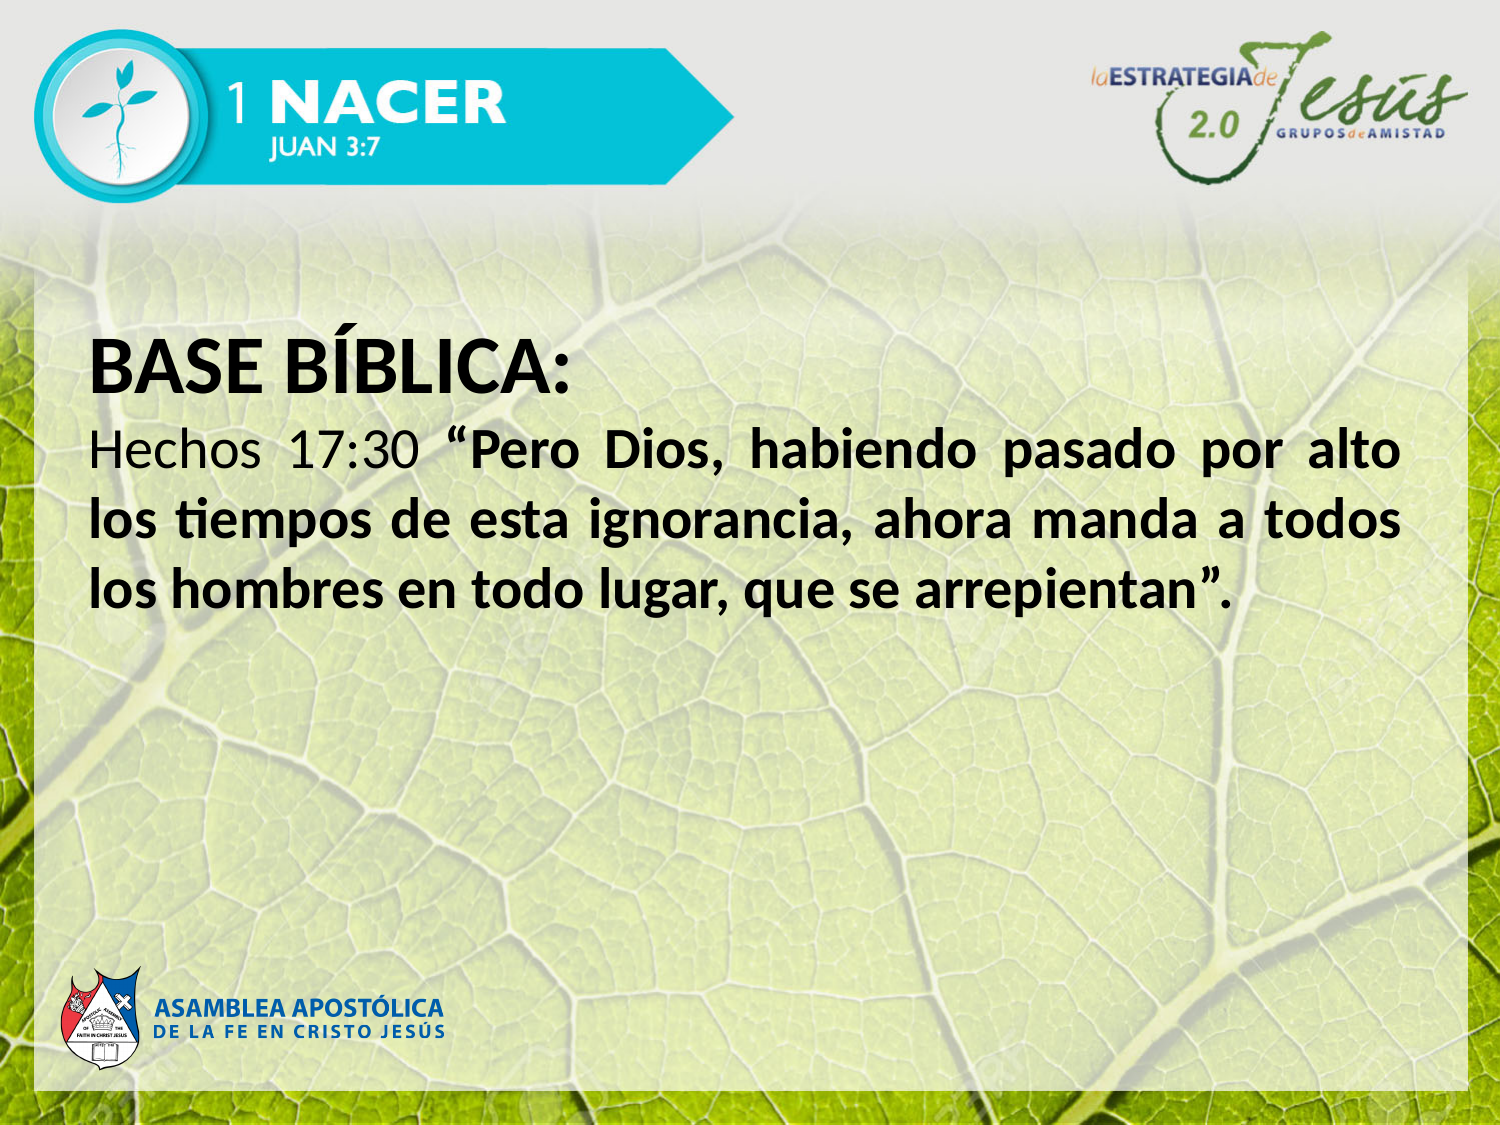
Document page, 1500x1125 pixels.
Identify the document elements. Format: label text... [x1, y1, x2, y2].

picture [0, 0, 1500, 1125]
text_box BASE BÍBLICA: Hechos 17:30 “Pero Dios, habiendo pasado por alto los tiempos de esta ignorancia, ahora manda a todos los hombres en todo lugar, que se arrepientan”. [74, 303, 1417, 628]
